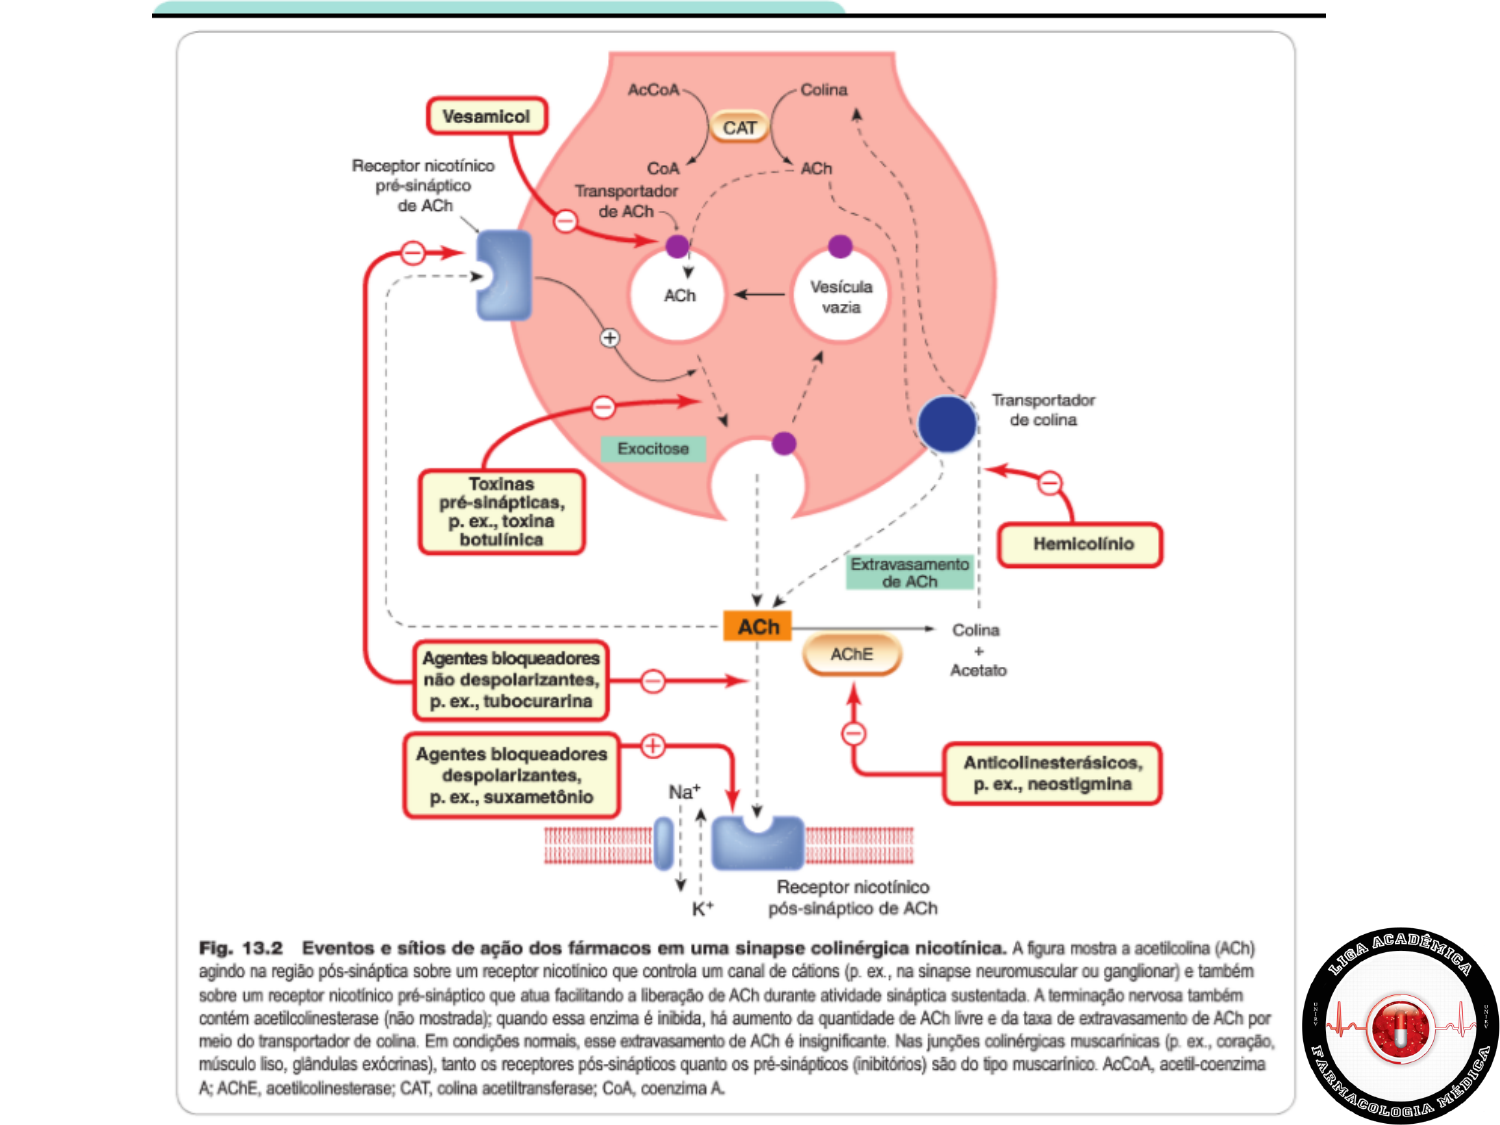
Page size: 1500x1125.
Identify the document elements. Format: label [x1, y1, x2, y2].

picture [152, 0, 1500, 1125]
